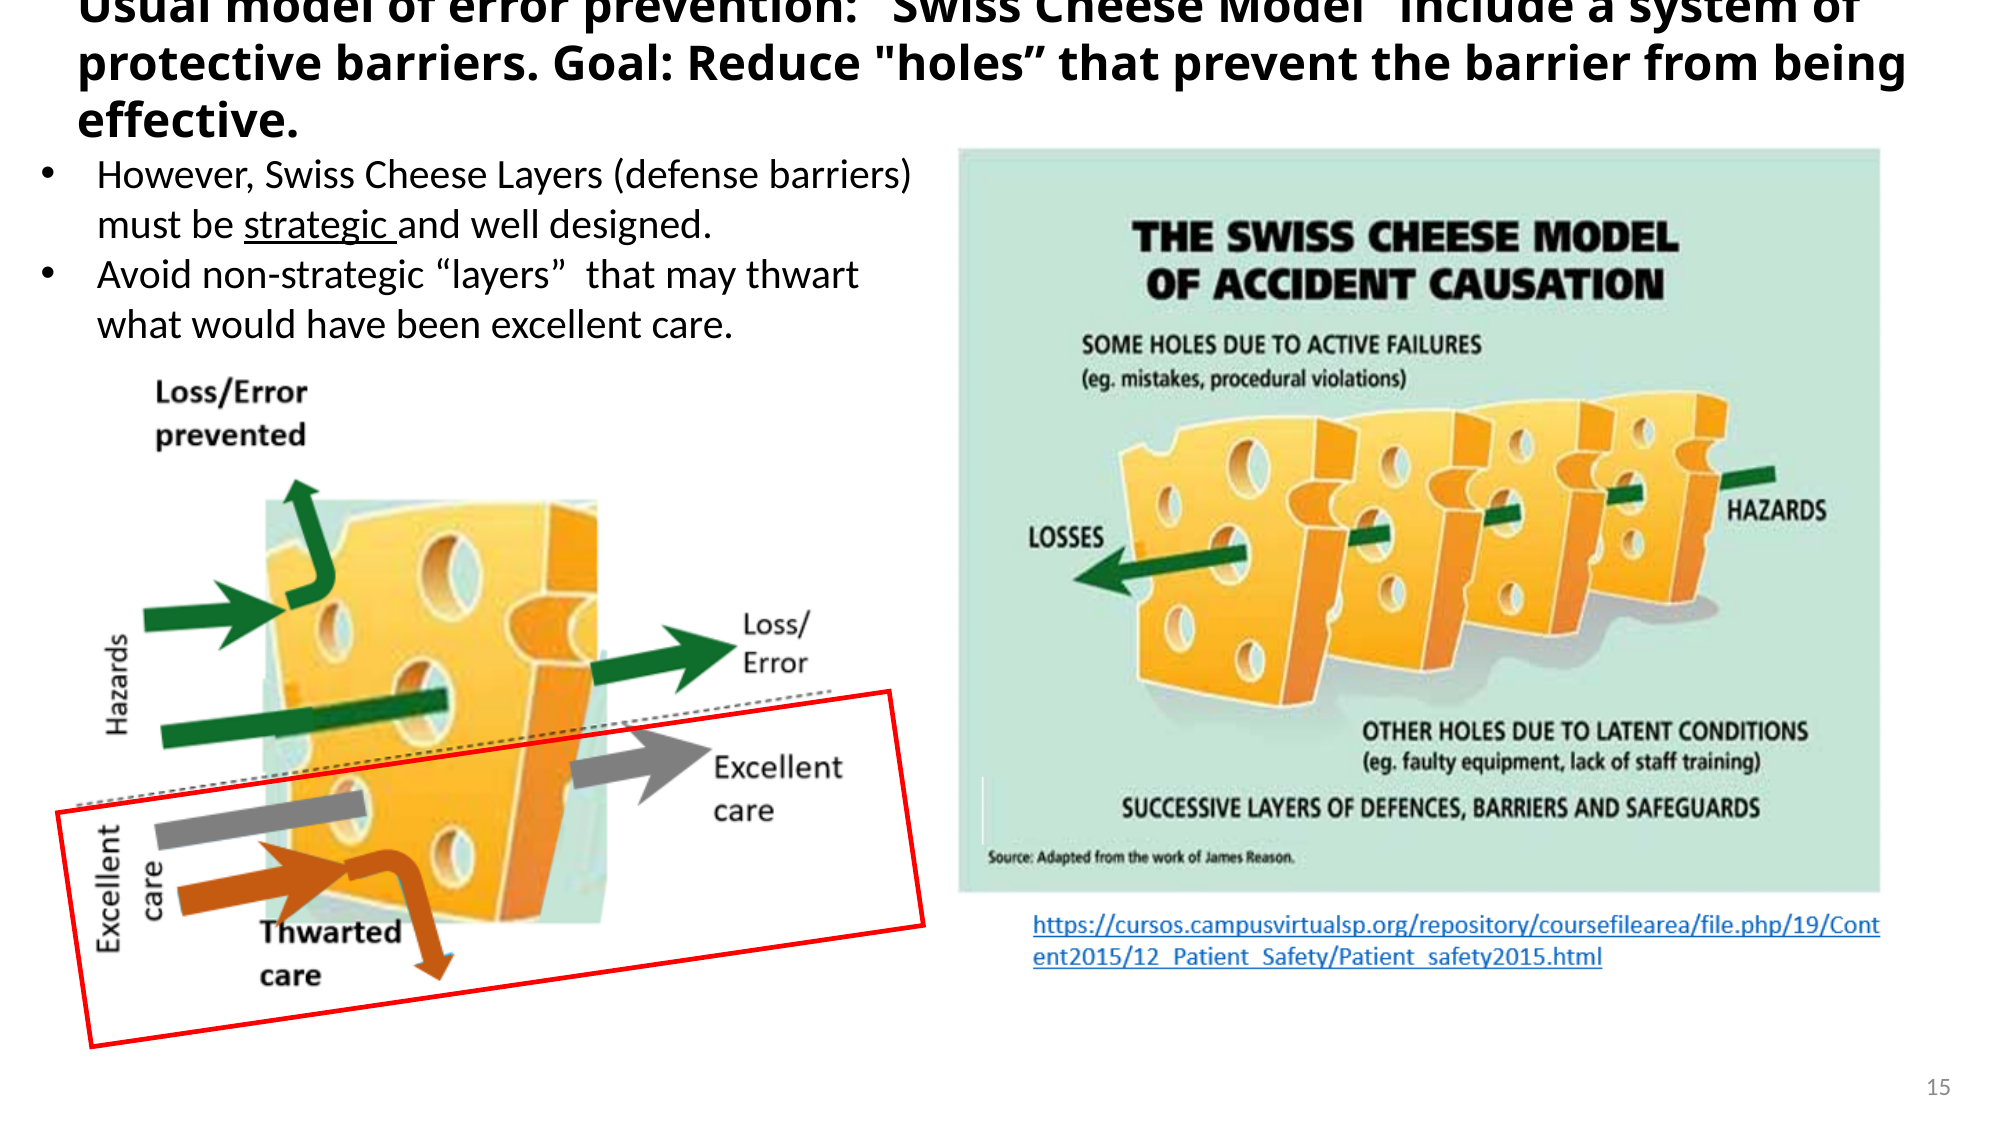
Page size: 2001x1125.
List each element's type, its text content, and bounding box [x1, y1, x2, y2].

picture [949, 115, 1897, 1030]
text_box [56, 810, 65, 872]
text_box Usual model of error prevention: “Swiss Cheese Model” include a system of protective barriers. Goal: Reduce "holes” that prevent the barrier from being effective. [61, 0, 1971, 194]
text_box However, Swiss Cheese Layers (defense barriers) must be strategic and well designed. Avoid non-strategic “layers” that may thwart what would have been excellent care. [25, 139, 949, 355]
text_box [88, 1034, 187, 1048]
text_box [865, 690, 925, 935]
text_box 15 [1887, 1055, 1967, 1116]
picture [65, 348, 865, 1034]
